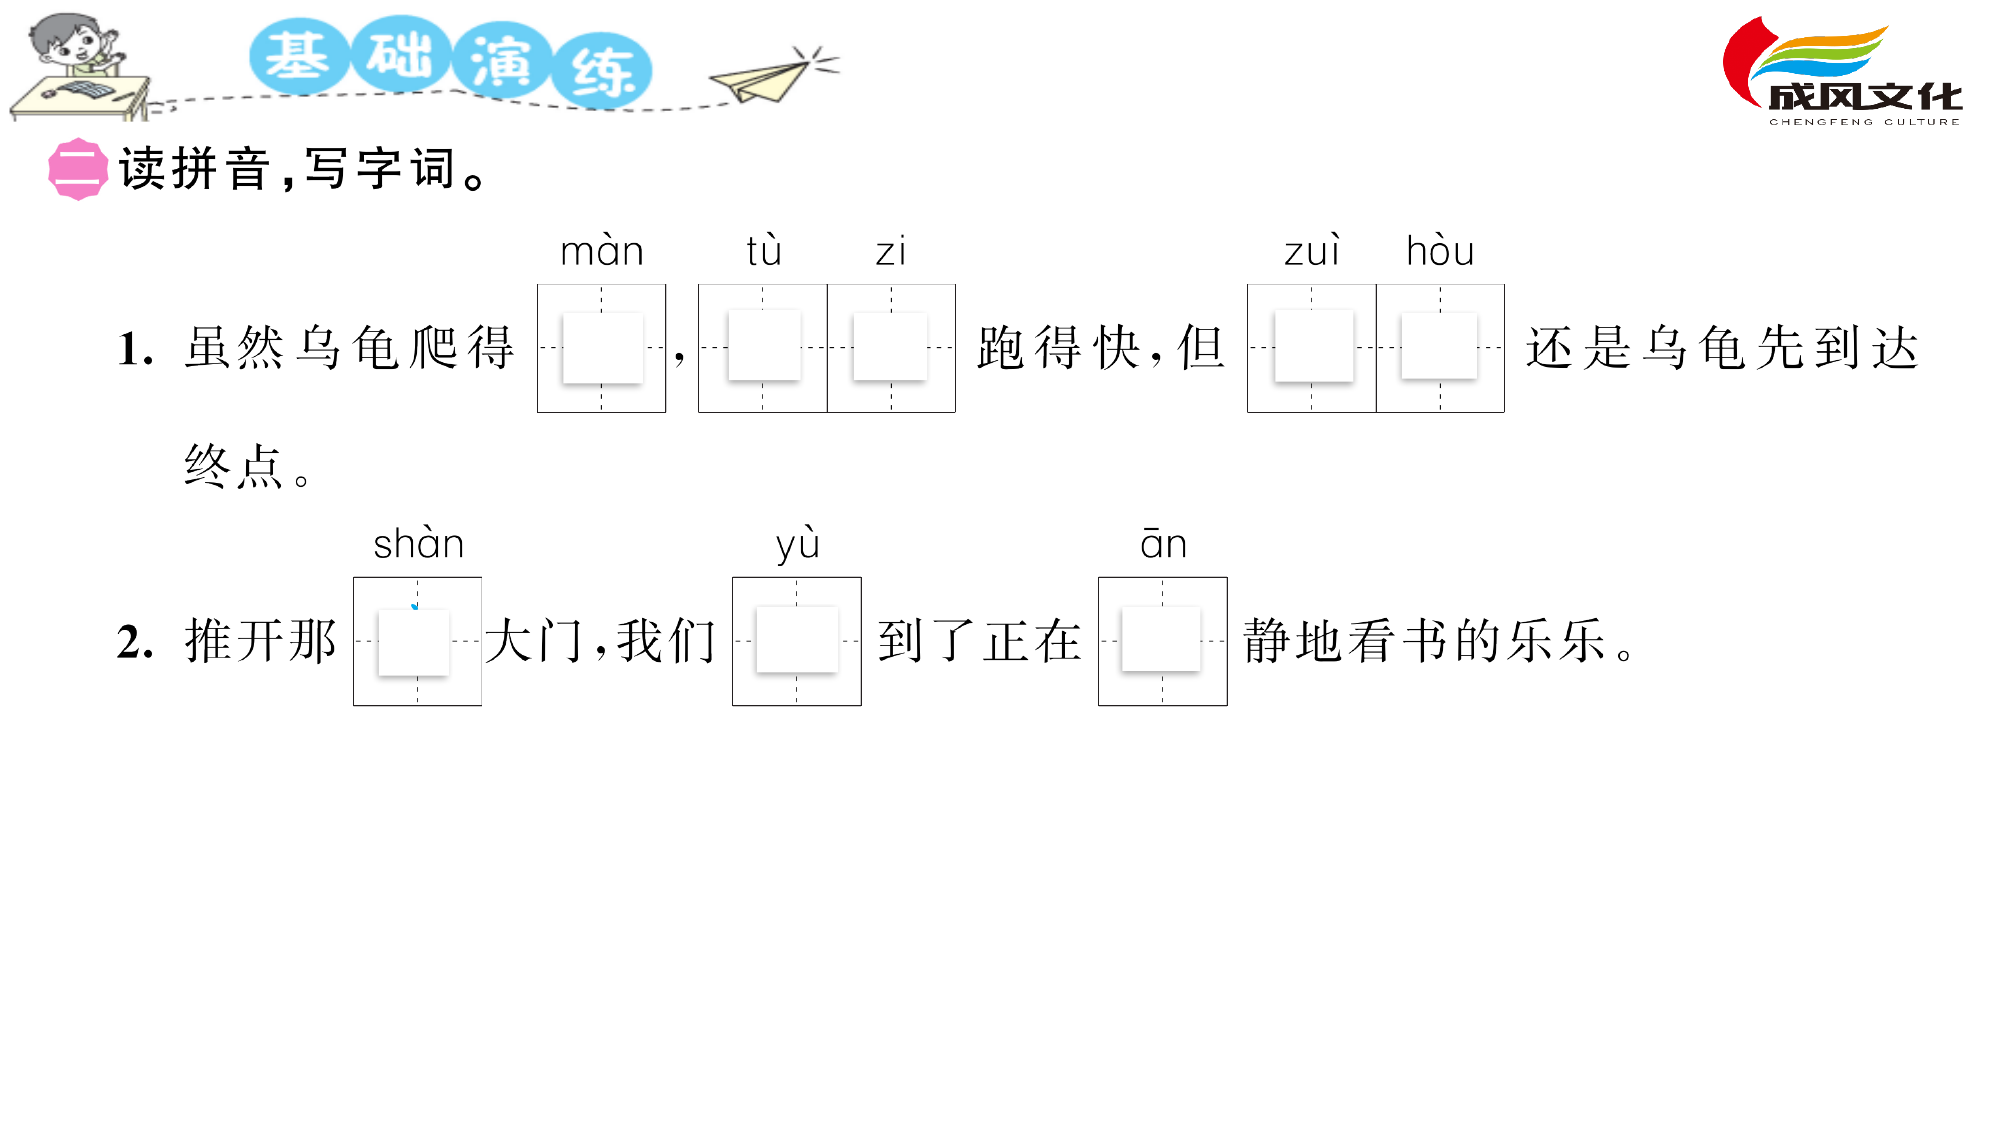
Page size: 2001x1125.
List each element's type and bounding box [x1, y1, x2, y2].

picture [2, 0, 1986, 725]
